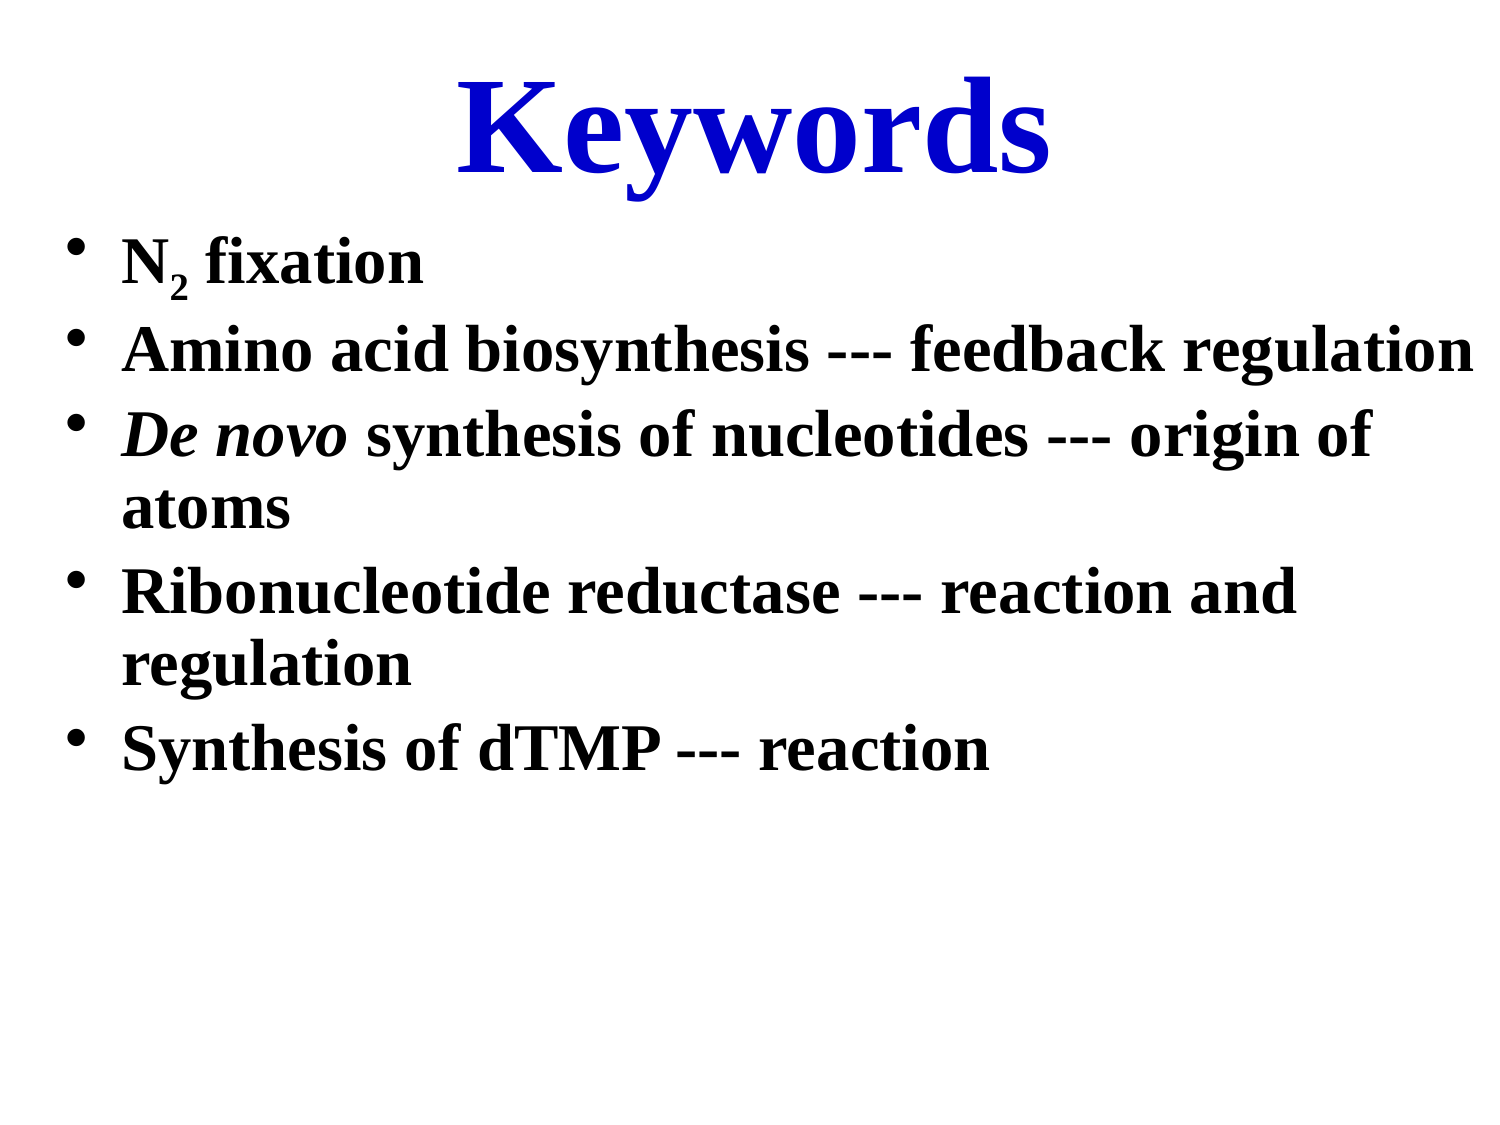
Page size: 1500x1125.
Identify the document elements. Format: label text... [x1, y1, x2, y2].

list N2 fixation Amino acid biosynthesis --- feedback regulation De novo synthesis of nucleotides --- origin of atoms Ribonucleotide reductase --- reaction and regulation Synthesis of dTMP --- reaction [49, 210, 1500, 1061]
title Keywords [116, 23, 1393, 210]
